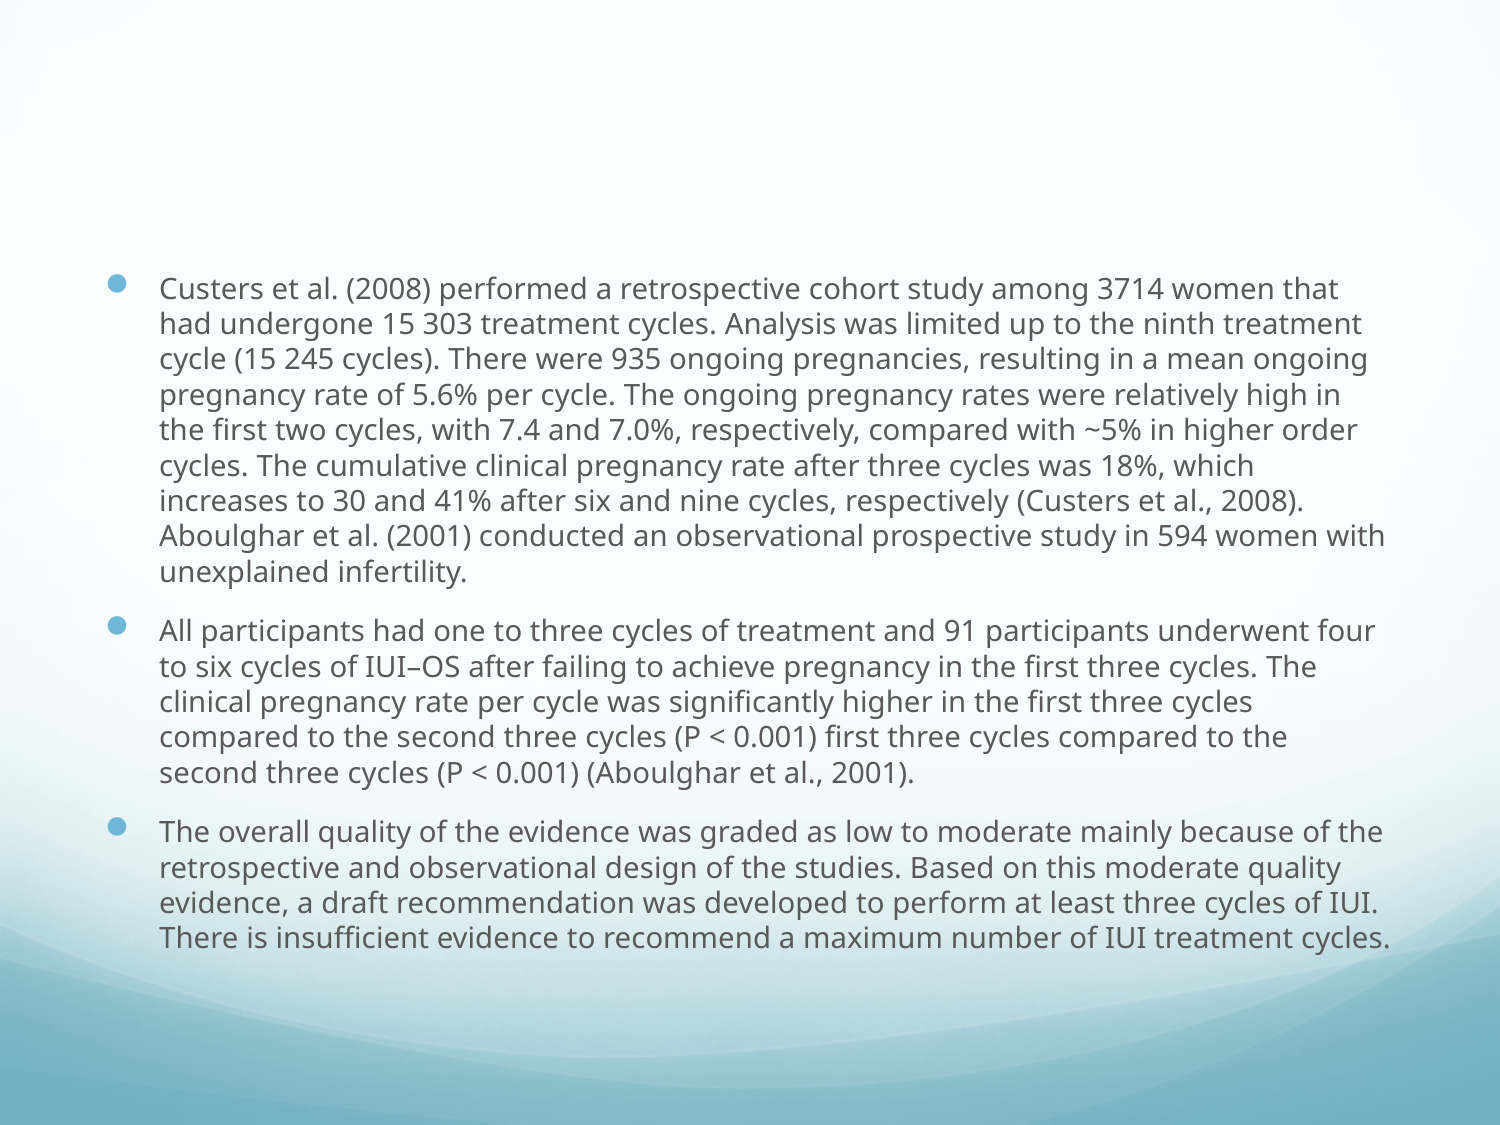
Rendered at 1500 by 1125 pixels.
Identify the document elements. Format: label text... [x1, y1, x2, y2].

list Custers et al. (2008) performed a retrospective cohort study among 3714 women that had undergone 15 303 treatment cycles. Analysis was limited up to the ninth treatment cycle (15 245 cycles). There were 935 ongoing pregnancies, resulting in a mean ongoing pregnancy rate of 5.6% per cycle. The ongoing pregnancy rates were relatively high in the first two cycles, with 7.4 and 7.0%, respectively, compared with ~5% in higher order cycles. The cumulative clinical pregnancy rate after three cycles was 18%, which increases to 30 and 41% after six and nine cycles, respectively (Custers et al., 2008). Aboulghar et al. (2001) conducted an observational prospective study in 594 women with unexplained infertility. All participants had one to three cycles of treatment and 91 participants underwent four to six cycles of IUI–OS after failing to achieve pregnancy in the first three cycles. The clinical pregnancy rate per cycle was significantly higher in the first three cycles compared to the second three cycles (P < 0.001) first three cycles compared to the second three cycles (P < 0.001) (Aboulghar et al., 2001). The overall quality of the evidence was graded as low to moderate mainly because of the retrospective and observational design of the studies. Based on this moderate quality evidence, a draft recommendation was developed to perform at least three cycles of IUI. There is insufficient evidence to recommend a maximum number of IUI treatment cycles. [90, 262, 1410, 975]
